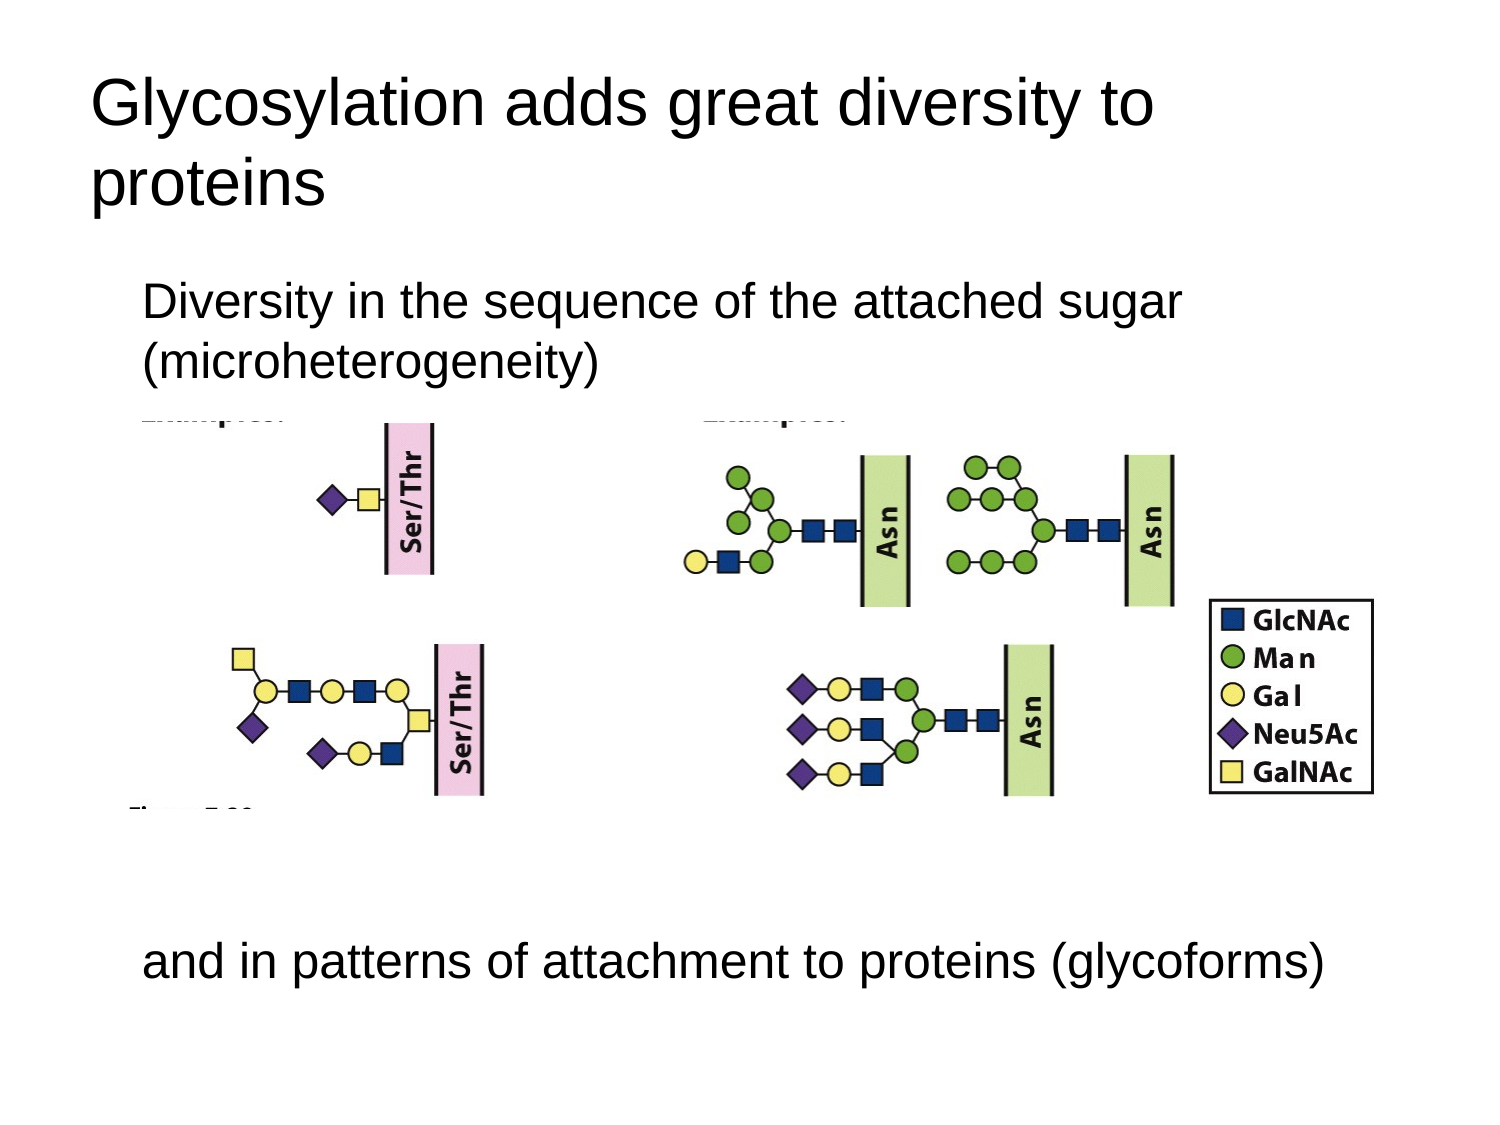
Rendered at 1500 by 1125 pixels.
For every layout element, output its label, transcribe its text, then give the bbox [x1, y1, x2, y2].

text_box Diversity in the sequence of the attached sugar (microheterogeneity) and in patterns of attachment to proteins (glycoforms) [127, 261, 1435, 1056]
title Glycosylation adds great diversity to proteins [75, 45, 1425, 233]
picture [120, 421, 1380, 809]
